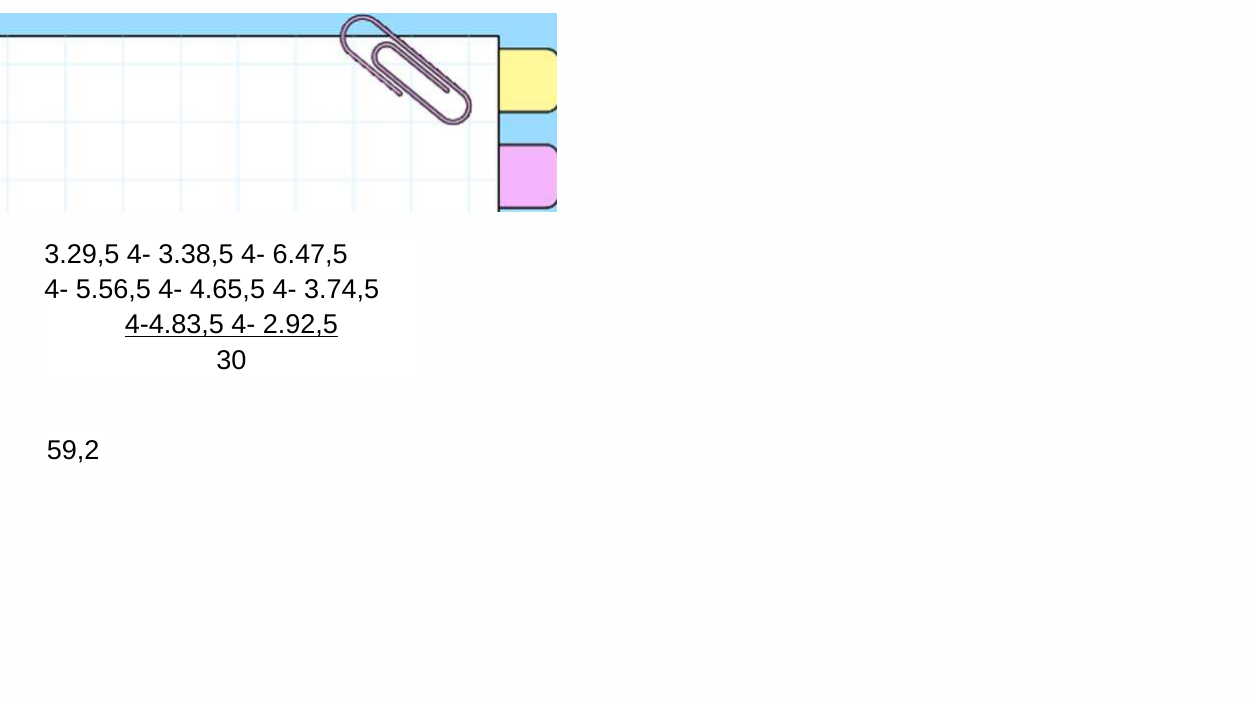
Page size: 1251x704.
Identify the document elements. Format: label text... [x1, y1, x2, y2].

text_box 3.29,5 4- 3.38,5 4- 6.47,5 4- 5.56,5 4- 4.65,5 4- 3.74,5 4-4.83,5 4- 2.92,5 30 [44, 235, 418, 377]
picture [0, 12, 557, 212]
text_box 59,2 [46, 431, 108, 464]
